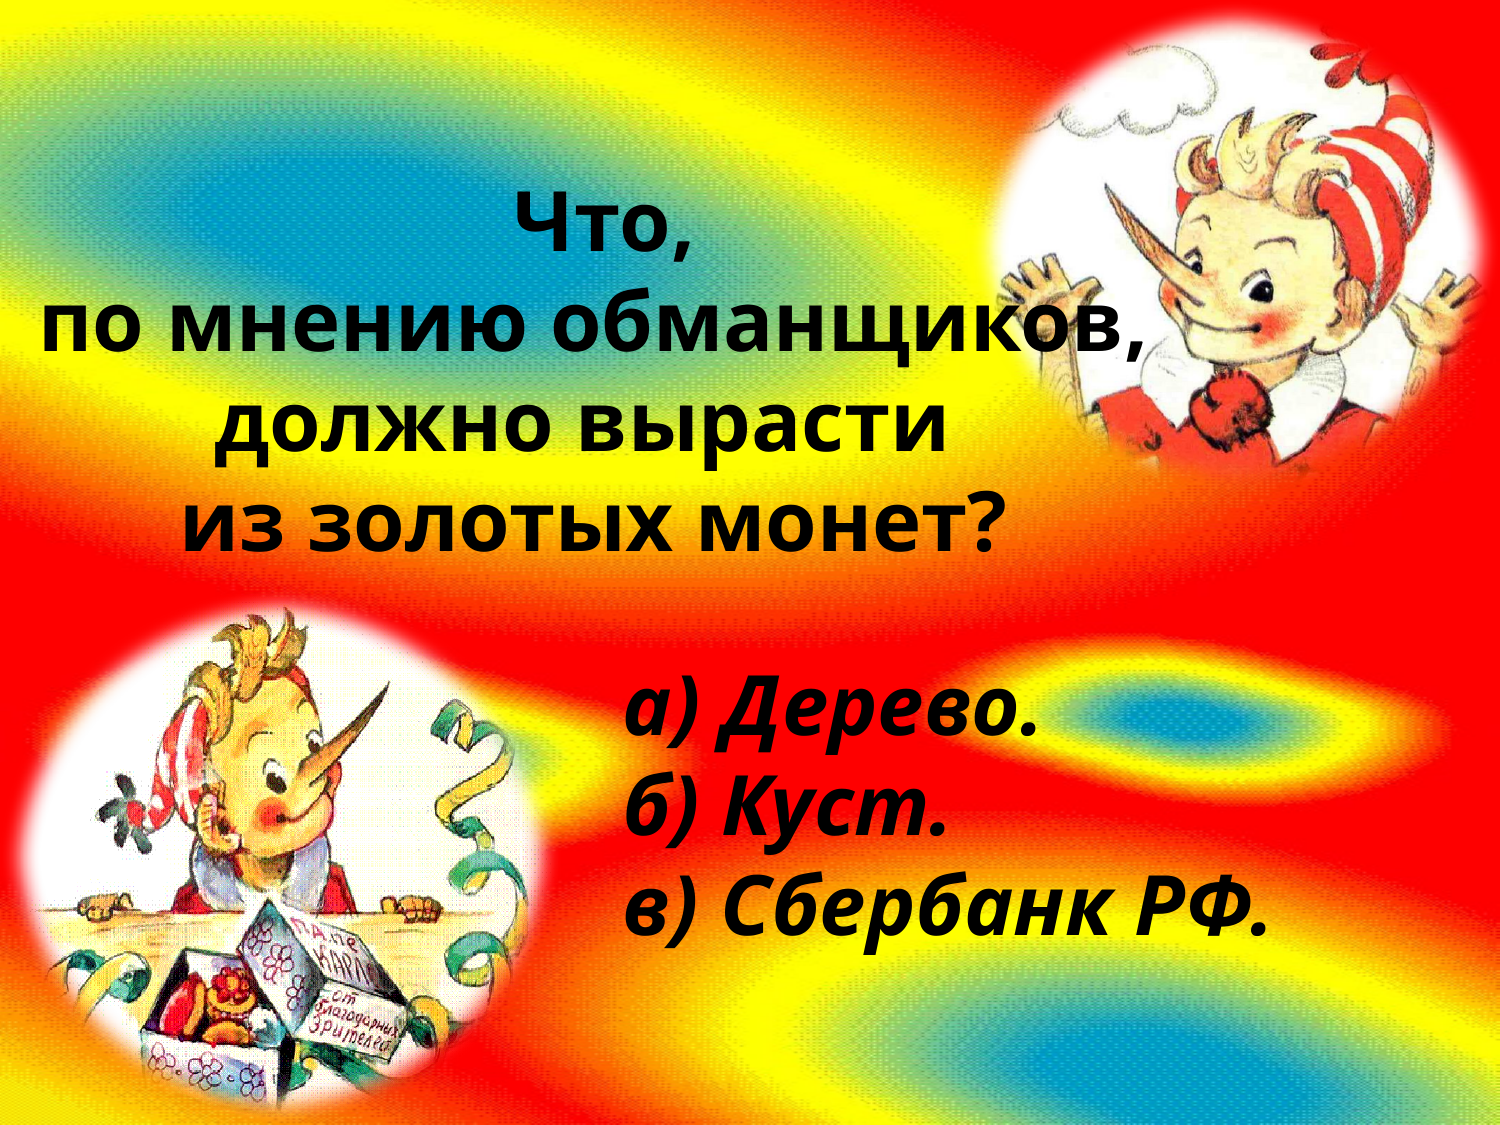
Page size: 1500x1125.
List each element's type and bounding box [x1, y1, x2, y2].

picture [0, 585, 562, 1125]
text_box [0, 0, 1500, 1125]
